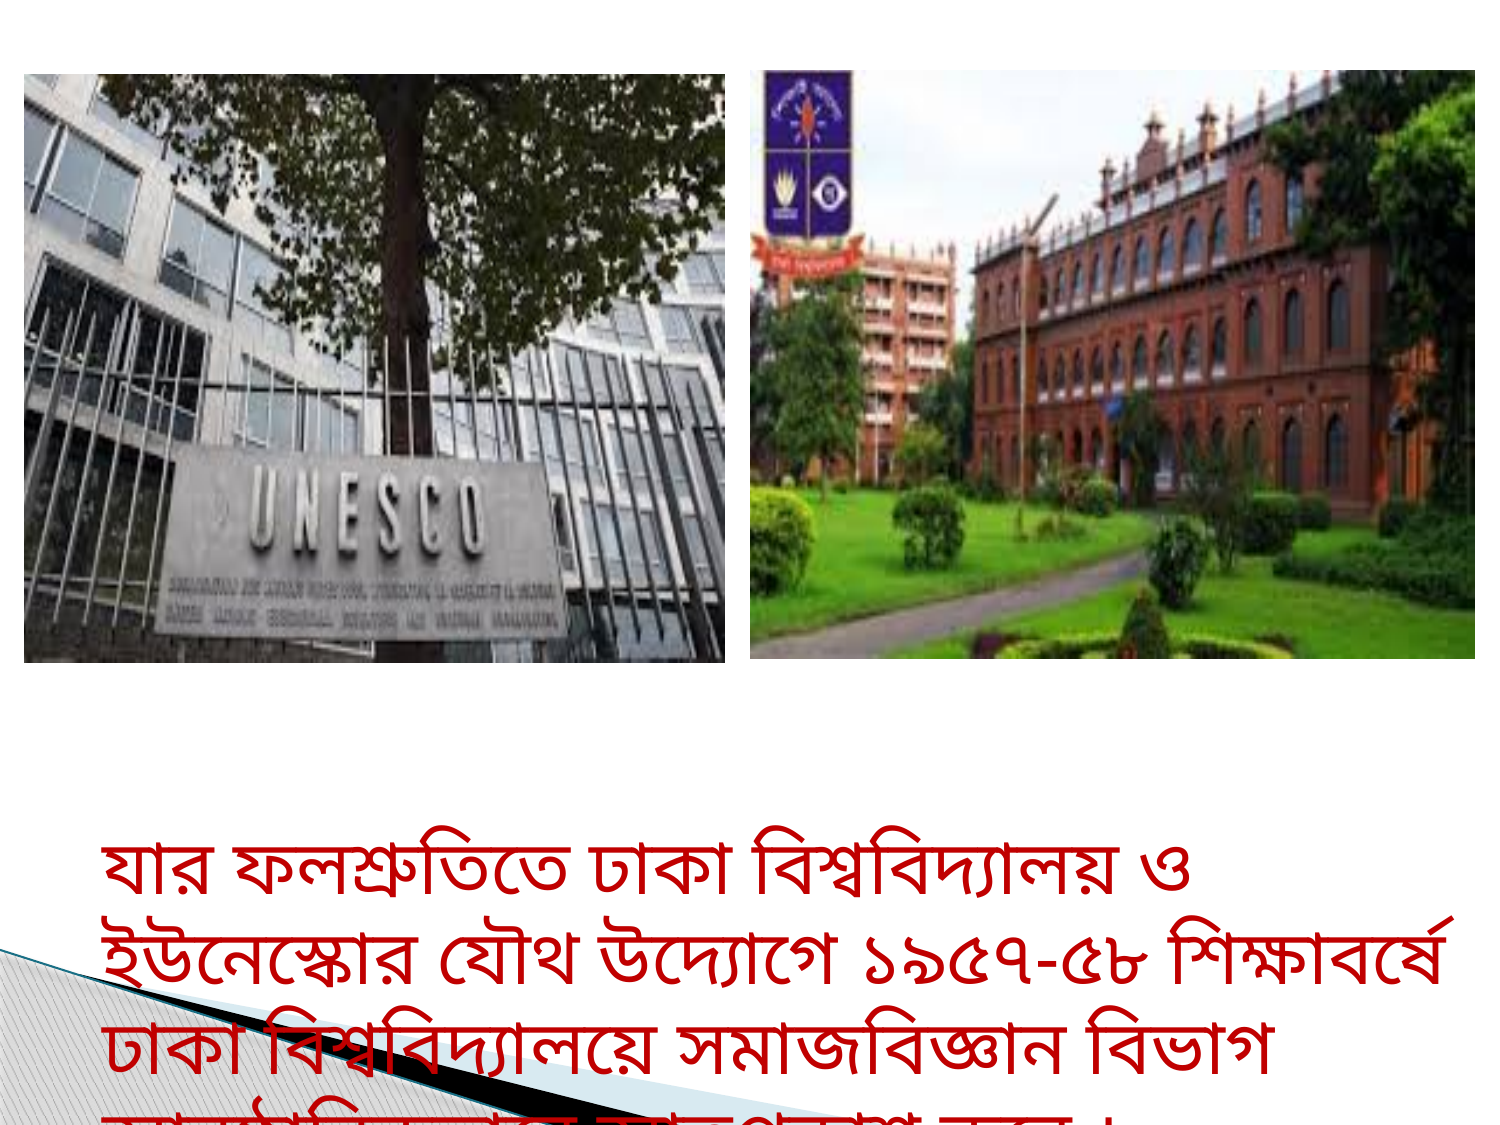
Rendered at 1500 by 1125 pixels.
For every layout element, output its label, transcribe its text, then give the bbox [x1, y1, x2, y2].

picture [24, 74, 726, 663]
picture [749, 70, 1476, 659]
text_box যার ফলশ্রুতিতে ঢাকা বিশ্ববিদ্যালয় ও ইউনেস্কোর যৌথ উদ্যোগে ১৯৫৭-৫৮ শিক্ষাবর্ষে ঢাকা বিশ্ববিদ্যালয়ে সমাজবিজ্ঞান বিভাগ আনুষ্ঠানিকভাবে আত্নপ্রকাশ করে । [87, 812, 1463, 1125]
